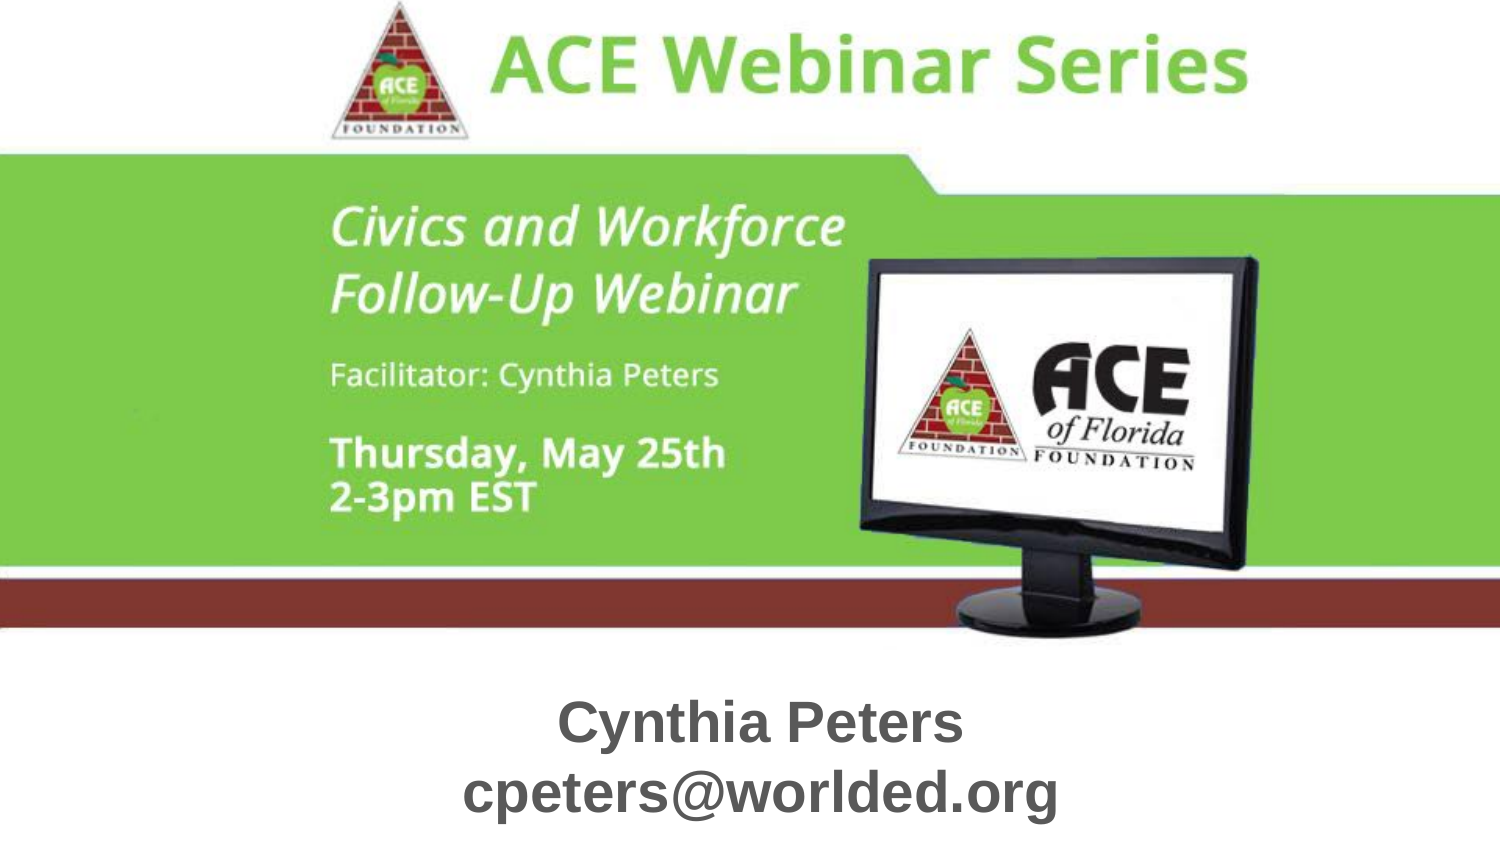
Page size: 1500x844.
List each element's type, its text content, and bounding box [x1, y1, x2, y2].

picture [0, 0, 1500, 650]
subtitle Cynthia Peters cpeters@worlded.org [62, 668, 1461, 844]
